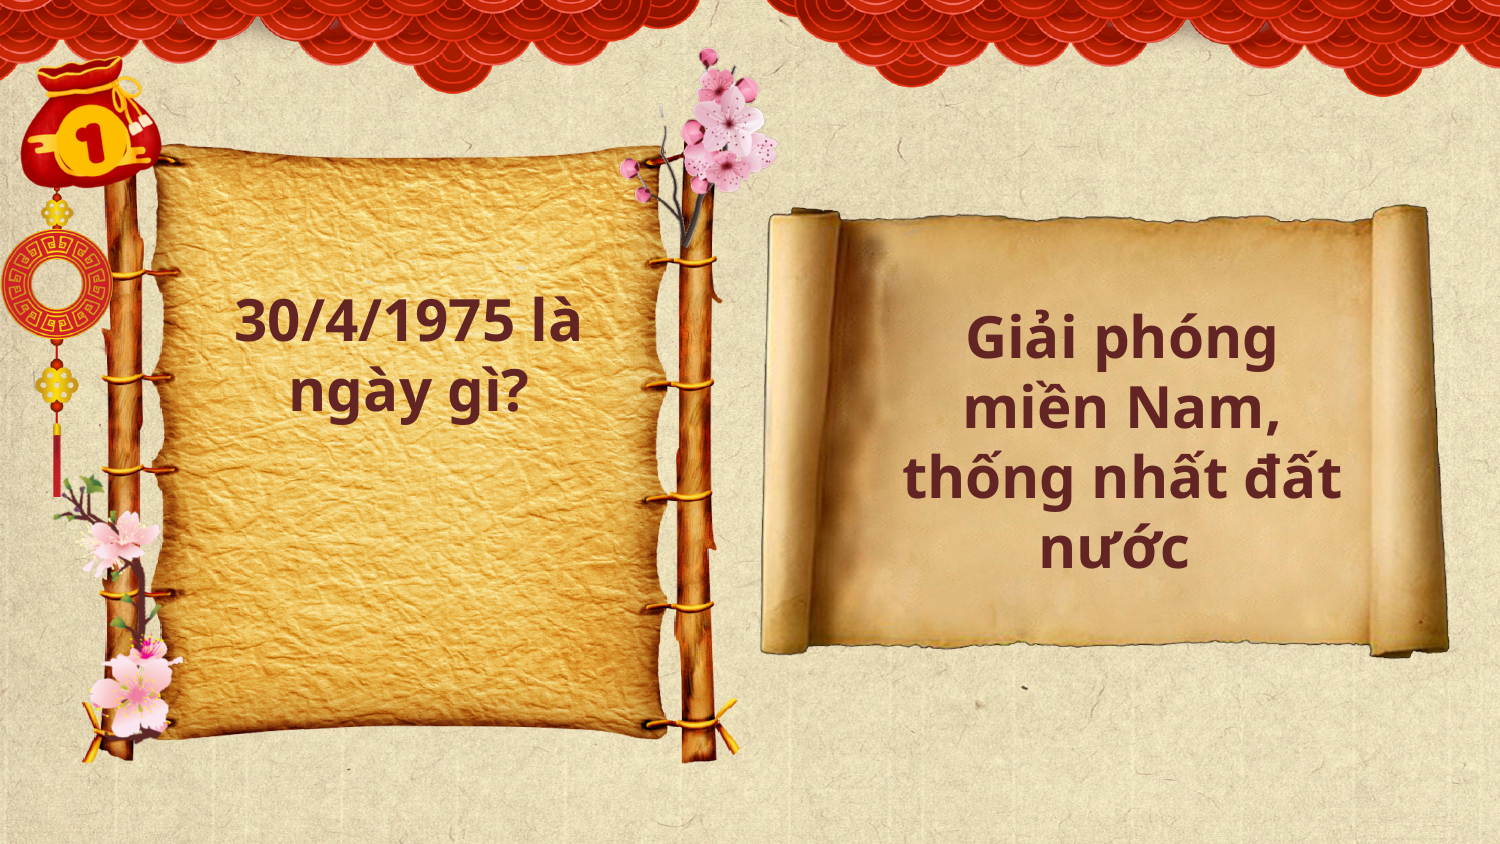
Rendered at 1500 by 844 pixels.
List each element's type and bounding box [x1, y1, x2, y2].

picture [0, 35, 189, 497]
picture [0, 0, 1500, 844]
text_box [0, 30, 906, 844]
